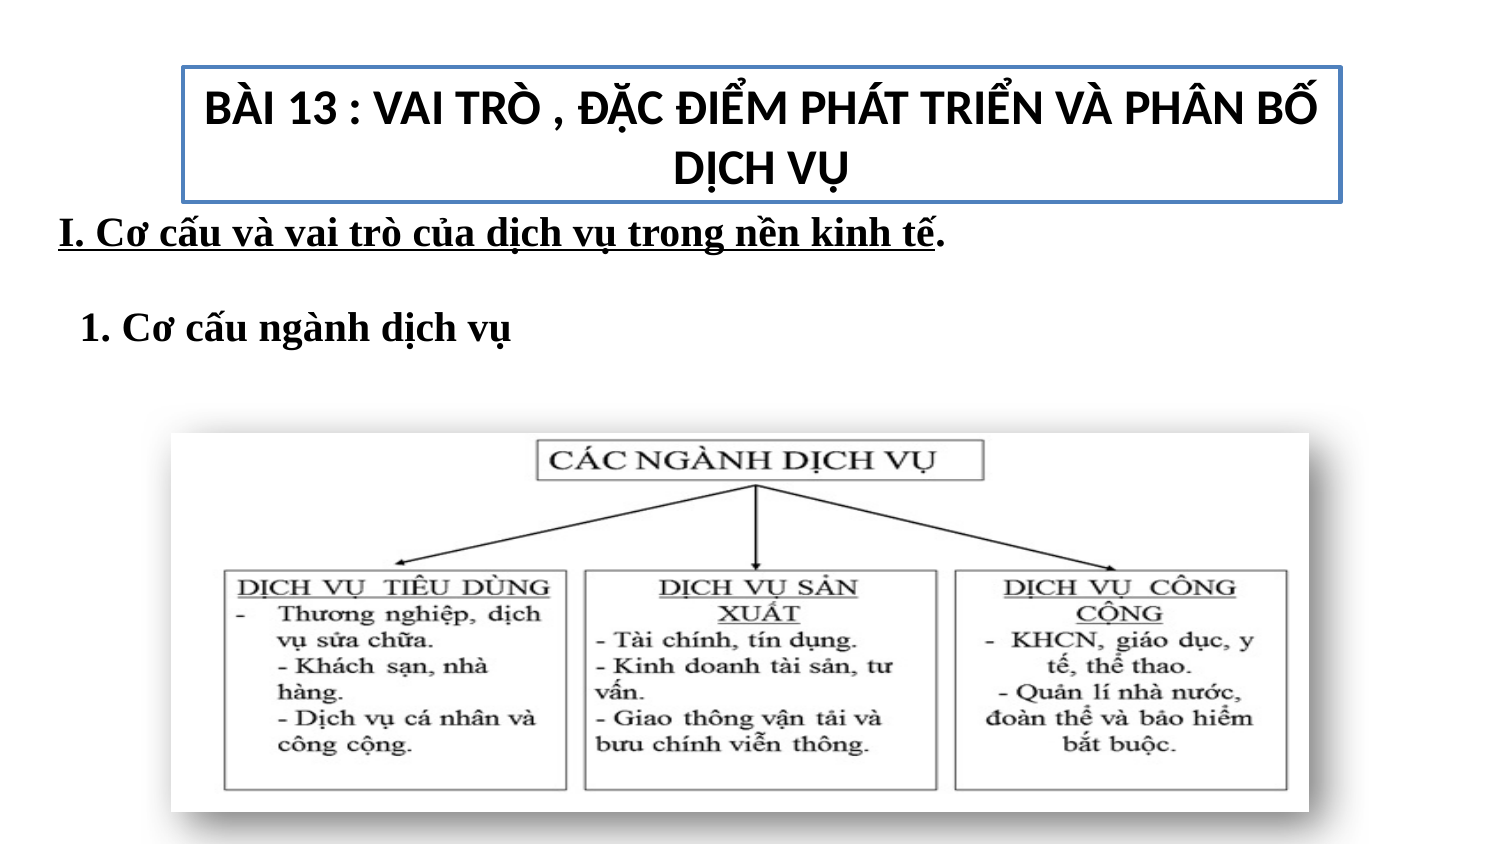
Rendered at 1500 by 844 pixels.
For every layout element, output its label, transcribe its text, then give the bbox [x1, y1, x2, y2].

picture [170, 433, 1309, 812]
text_box BÀI 13 : VAI TRÒ , ĐẶC ĐIỂM PHÁT TRIỂN VÀ PHÂN BỐ DỊCH VỤ [181, 65, 1343, 204]
text_box 1. Cơ cấu ngành dịch vụ [64, 291, 644, 357]
text_box I. Cơ cấu và vai trò của dịch vụ trong nền kinh tế. [43, 197, 961, 263]
